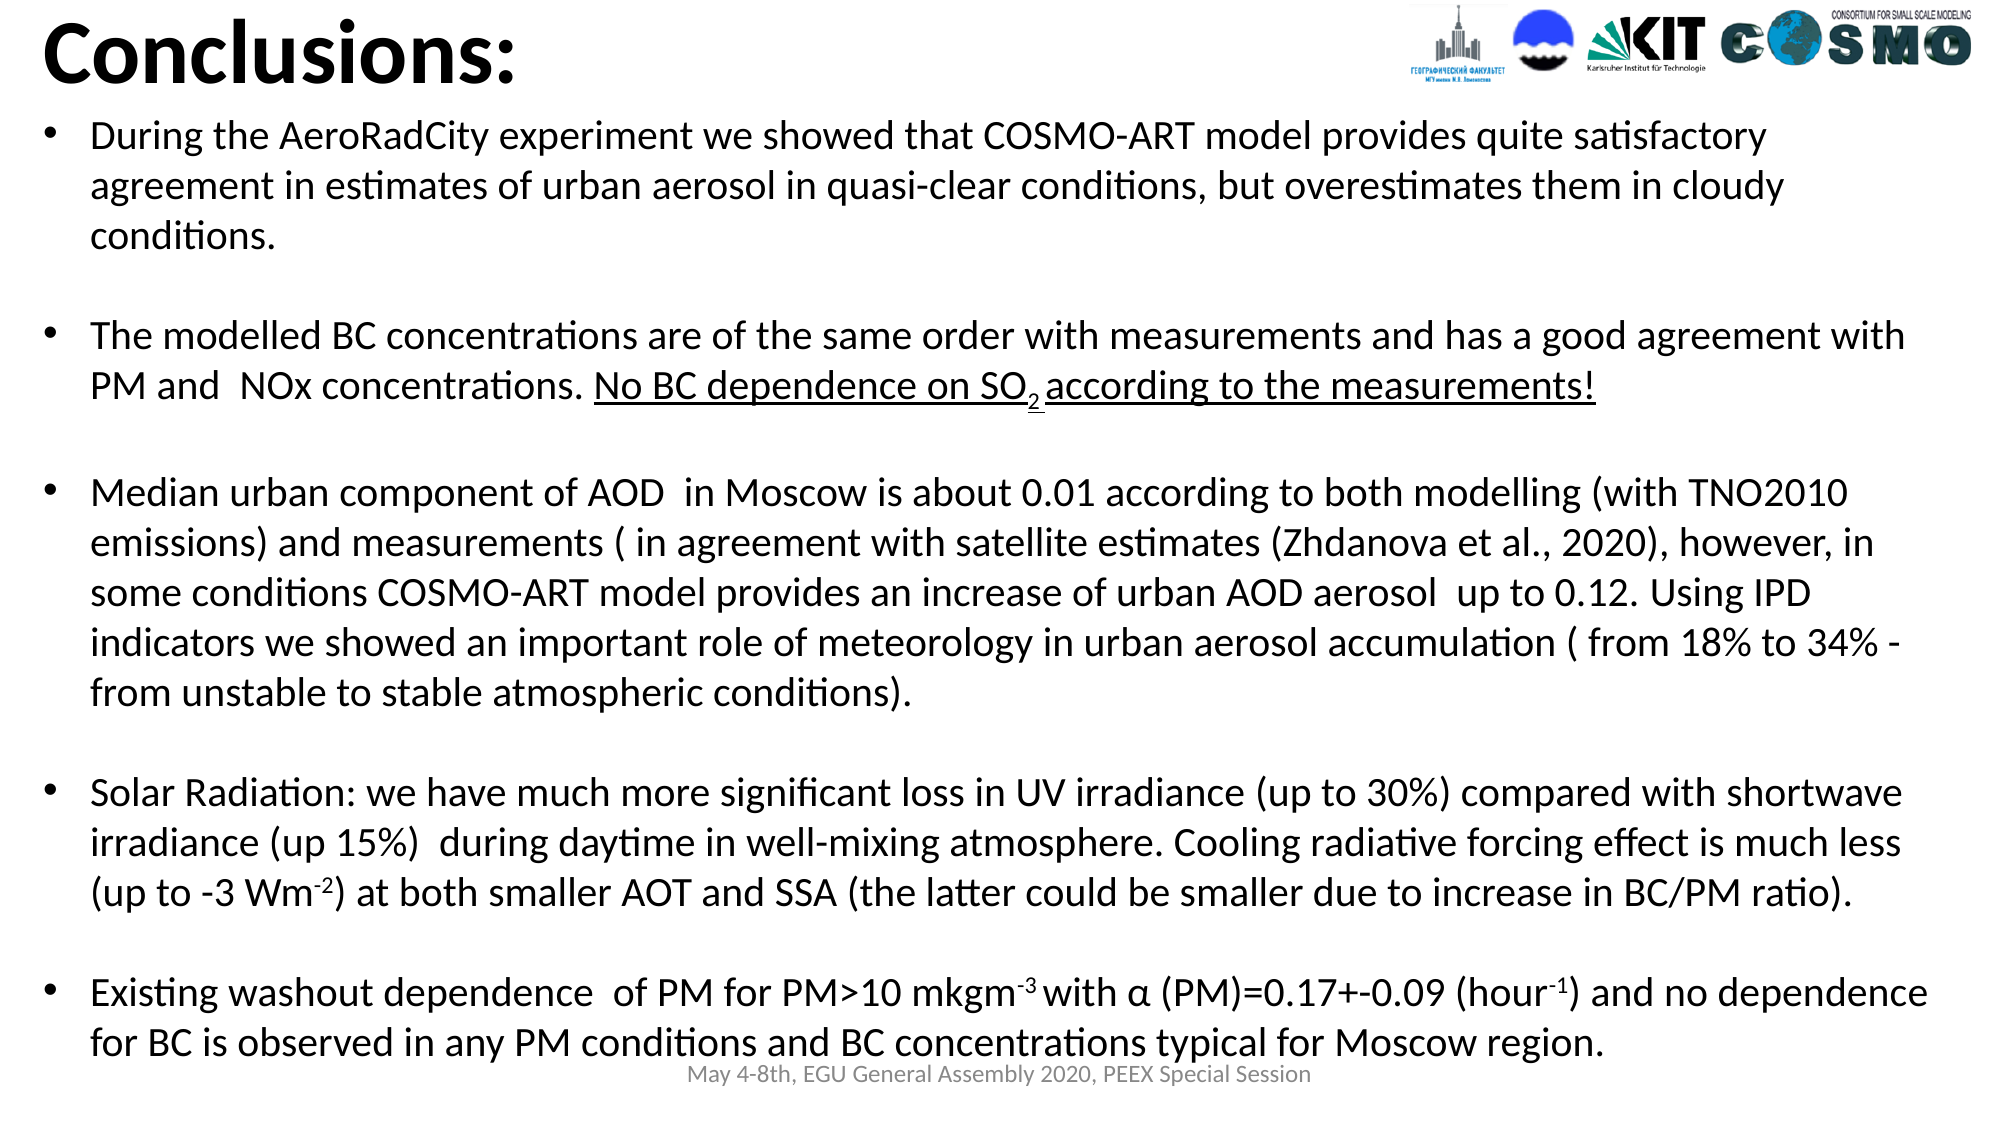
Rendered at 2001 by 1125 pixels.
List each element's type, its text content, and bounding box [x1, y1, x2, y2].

footer May 4-8th, EGU General Assembly 2020, PEEX Special Session [662, 1042, 1338, 1103]
title Conclusions: [28, 0, 1753, 100]
picture [1396, 0, 2000, 87]
text_box During the AeroRadCity experiment we showed that COSMO-ART model provides quite satisfactory agreement in estimates of urban aerosol in quasi-clear conditions, but overestimates them in cloudy conditions. The modelled BC concentrations are of the same order with measurements and has a good agreement with PM and NOx concentrations. No BC dependence on SO2 according to the measurements! Median urban component of AOD in Moscow is about 0.01 according to both modelling (with TNO2010 emissions) and measurements ( in agreement with satellite estimates (Zhdanova et al., 2020), however, in some conditions COSMO-ART model provides an increase of urban AOD aerosol up to 0.12. Using IPD indicators we showed an important role of meteorology in urban aerosol accumulation ( from 18% to 34% - from unstable to stable atmospheric conditions). Solar Radiation: we have much more significant loss in UV irradiance (up to 30%) compared with shortwave irradiance (up 15%) during daytime in well-mixing atmosphere. Cooling radiative forcing effect is much less (up to -3 Wm-2) at both smaller AOT and SSA (the latter could be smaller due to increase in BC/PM ratio). Existing washout dependence of PM for PM>10 mkgm-3 with α (PM)=0.17+-0.09 (hour-1) and no dependence for BC is observed in any PM conditions and BC concentrations typical for Moscow region. [28, 100, 1961, 1125]
